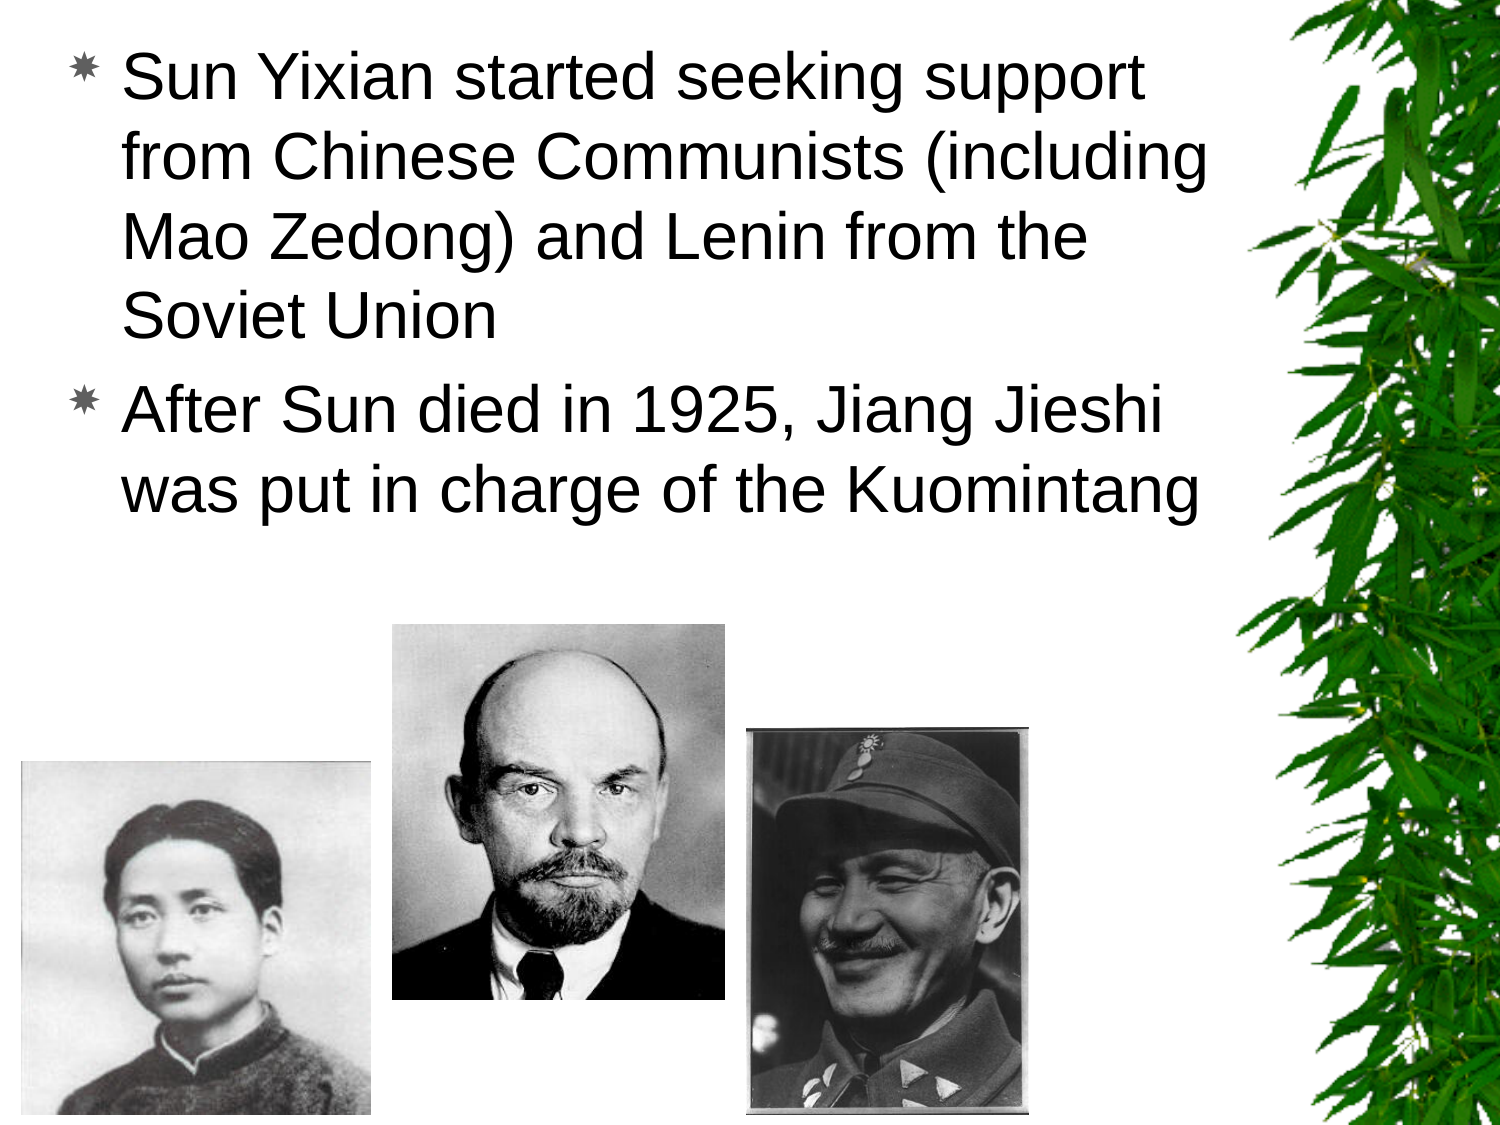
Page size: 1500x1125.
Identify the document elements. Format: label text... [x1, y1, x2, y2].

picture [392, 624, 725, 1000]
picture [746, 727, 1029, 1115]
picture [1206, 0, 1500, 1125]
picture [21, 761, 371, 1115]
list Sun Yixian started seeking support from Chinese Communists (including Mao Zedong) and Lenin from the Soviet Union After Sun died in 1925, Jiang Jieshi was put in charge of the Kuomintang [50, 24, 1250, 763]
